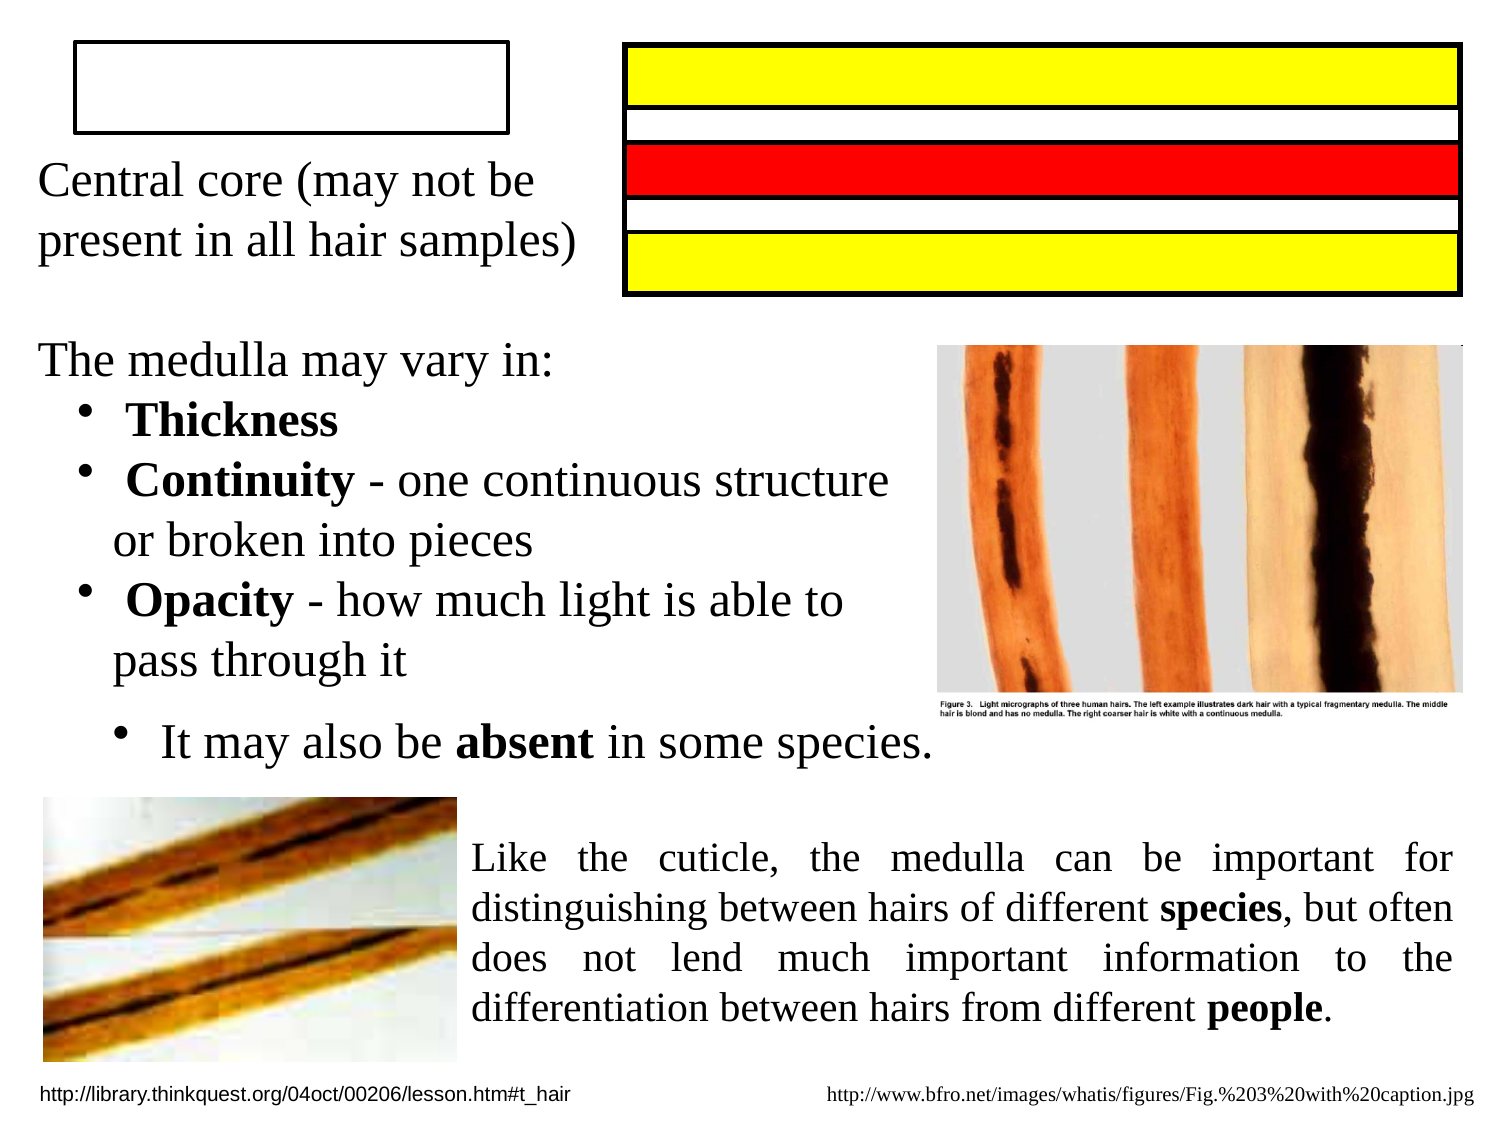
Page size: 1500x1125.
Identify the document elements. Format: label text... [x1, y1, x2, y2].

text_box http://library.thinkquest.org/04oct/00206/lesson.htm#t_hair [24, 1073, 700, 1114]
text_box MEDULLA Central core (may not be present in all hair samples) The medulla may vary in: Thickness Continuity - one continuous structure or broken into pieces Opacity - how much light is able to pass through it It may also be absent in some species. [22, 28, 1461, 776]
picture [937, 344, 1463, 725]
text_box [43, 797, 1469, 1063]
text_box [73, 40, 510, 135]
text_box http://www.bfro.net/images/whatis/figures/Fig.%203%20with%20caption.jpg [776, 1073, 1490, 1114]
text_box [624, 45, 1461, 295]
